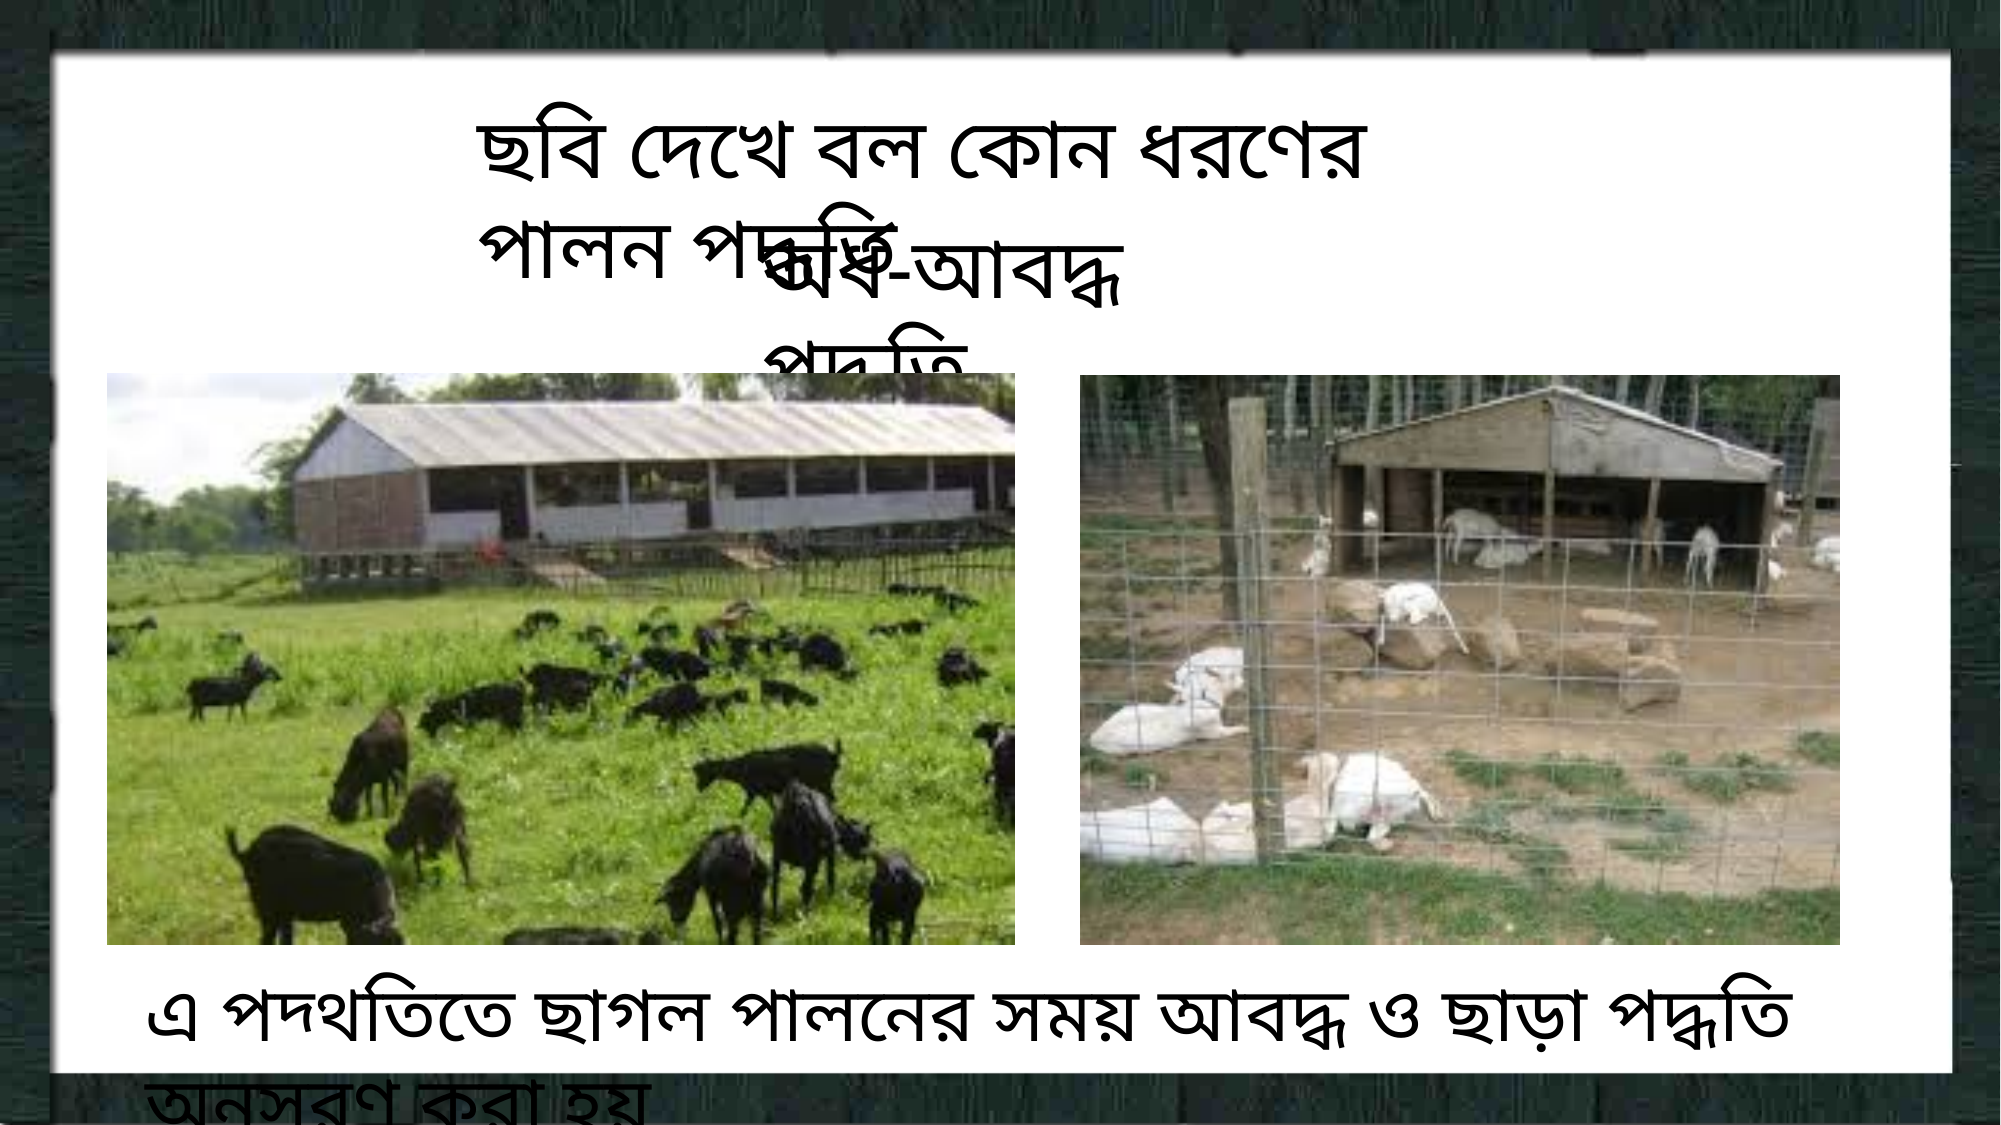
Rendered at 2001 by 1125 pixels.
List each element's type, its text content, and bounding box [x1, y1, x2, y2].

text_box ছবি দেখে বল কোন ধরণের পালন পদ্ধতি [462, 87, 1538, 303]
text_box অর্ধ-আবদ্ধ পদ্ধতি [747, 303, 1218, 423]
text_box এ পদ্থতিতে ছাগল পালনের সময় আবদ্ধ ও ছাড়া পদ্ধতি অনুসরণ করা হয় [130, 959, 1859, 1125]
picture [0, 0, 2001, 1125]
